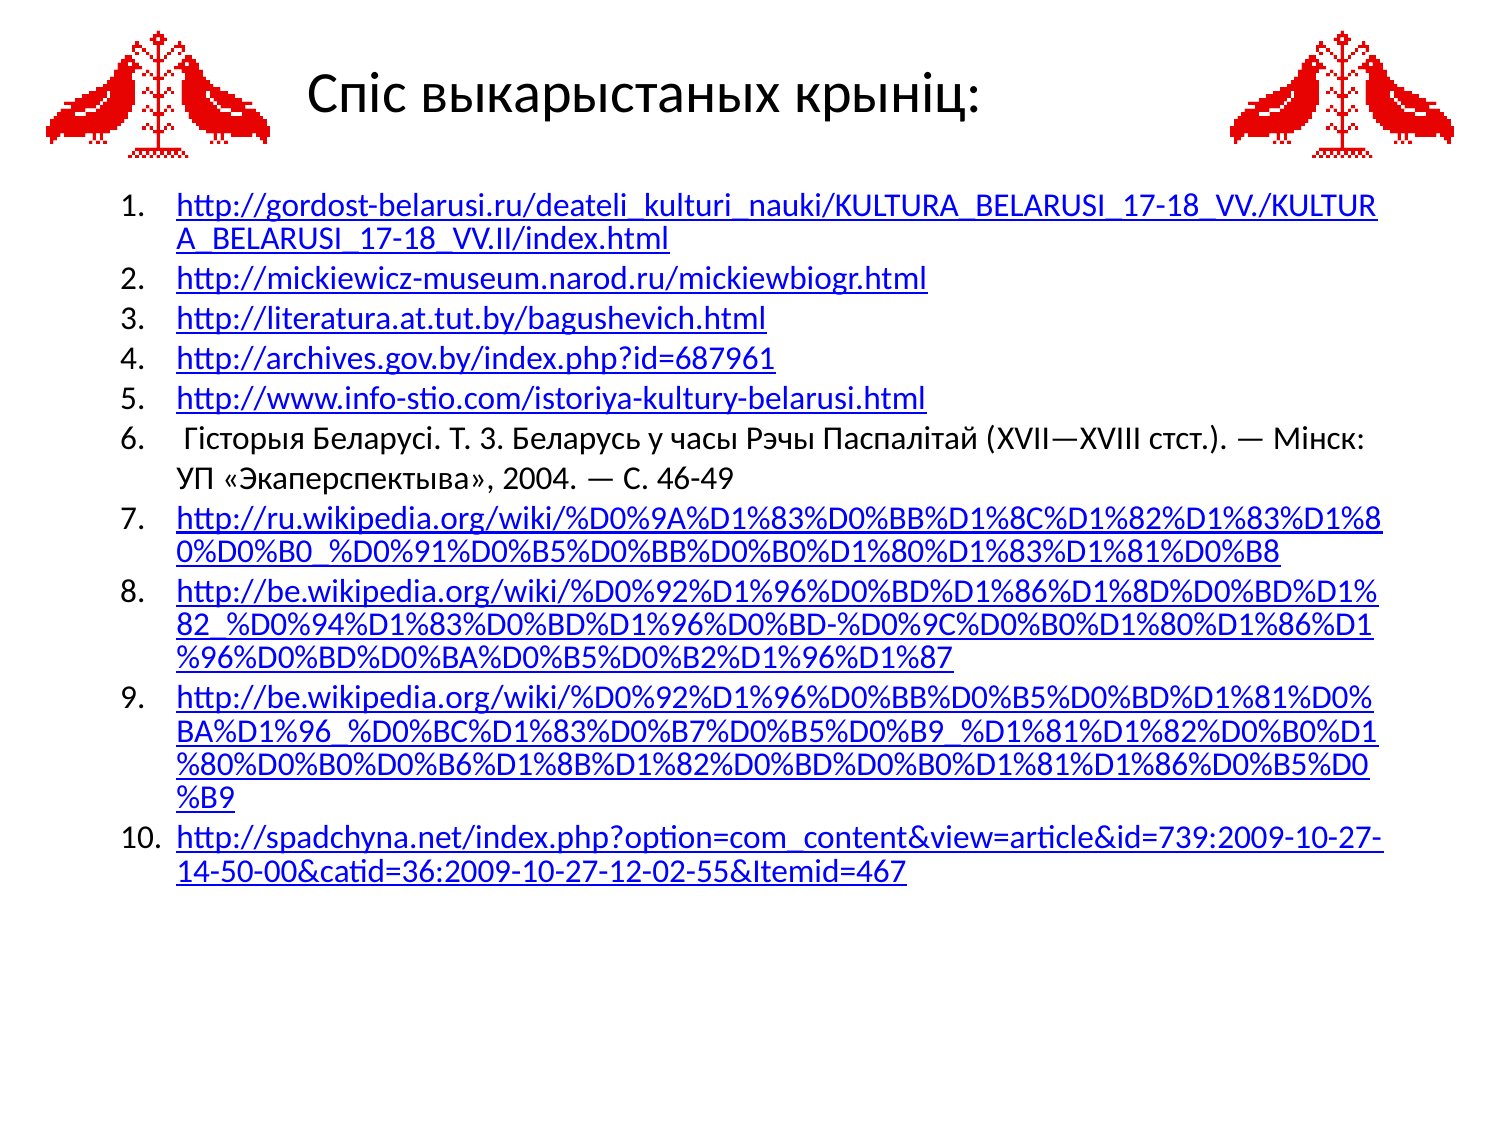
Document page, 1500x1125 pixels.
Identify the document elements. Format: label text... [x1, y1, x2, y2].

text_box http://gordost-belarusi.ru/deateli_kulturi_nauki/KULTURA_BELARUSI_17-18_VV./KULTURA_BELARUSI_17-18_VV.II/index.html http://mickiewicz-museum.narod.ru/mickiewbiogr.html http://literatura.at.tut.by/bagushevich.html http://archives.gov.by/index.php?id=687961 http://www.info-stio.com/istoriya-kultury-belarusi.html Гісторыя Беларусі. Т. 3. Беларусь у часы Рэчы Паспалітай (XVII—XVIII стст.). — Мінск: УП «Экаперспектыва», 2004. — С. 46-49 http://ru.wikipedia.org/wiki/%D0%9A%D1%83%D0%BB%D1%8C%D1%82%D1%83%D1%80%D0%B0_%D0%91%D0%B5%D0%BB%D0%B0%D1%80%D1%83%D1%81%D0%B8 http://be.wikipedia.org/wiki/%D0%92%D1%96%D0%BD%D1%86%D1%8D%D0%BD%D1%82_%D0%94%D1%83%D0%BD%D1%96%D0%BD-%D0%9C%D0%B0%D1%80%D1%86%D1%96%D0%BD%D0%BA%D0%B5%D0%B2%D1%96%D1%87 http://be.wikipedia.org/wiki/%D0%92%D1%96%D0%BB%D0%B5%D0%BD%D1%81%D0%BA%D1%96_%D0%BC%D1%83%D0%B7%D0%B5%D0%B9_%D1%81%D1%82%D0%B0%D1%80%D0%B0%D0%B6%D1%8B%D1%82%D0%BD%D0%B0%D1%81%D1%86%D0%B5%D0%B9 http://spadchyna.net/index.php?option=com_content&view=article&id=739:2009-10-27-14-50-00&catid=36:2009-10-27-12-02-55&Itemid=467 [105, 175, 1407, 630]
text_box Спіс выкарыстаных крыніц: [292, 46, 1125, 132]
picture [1230, 23, 1454, 165]
picture [46, 23, 270, 165]
